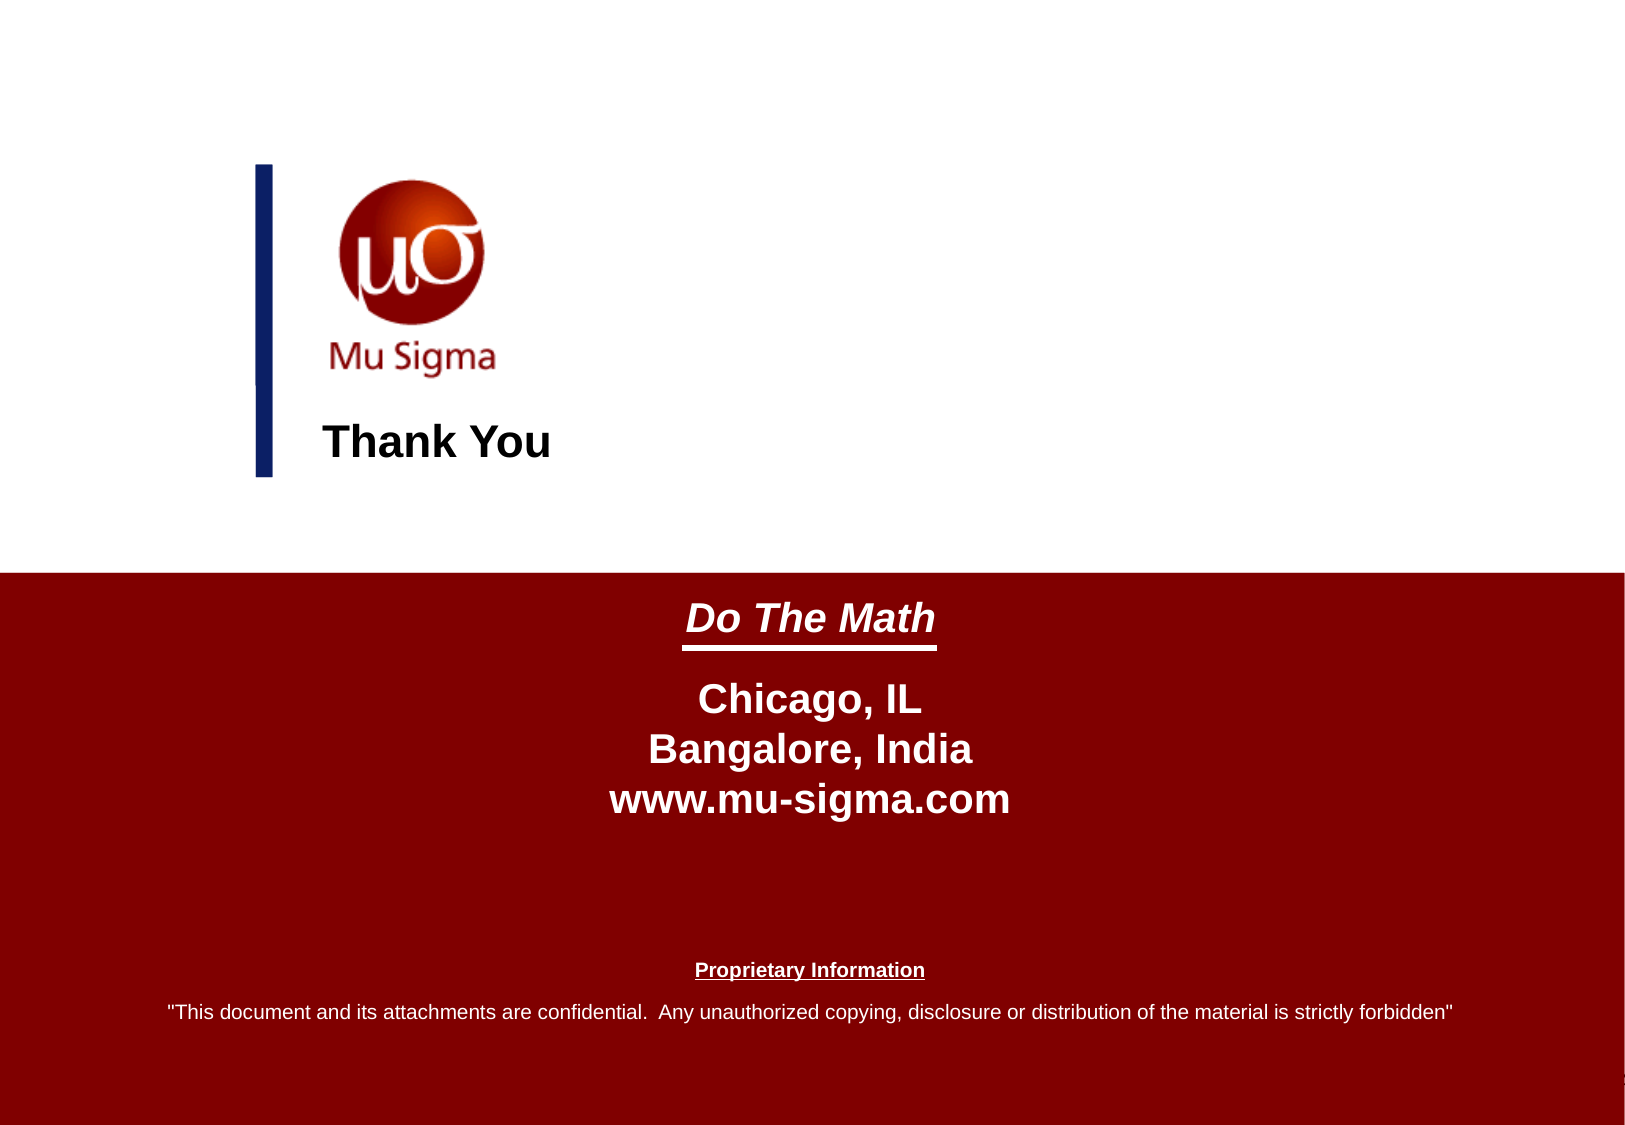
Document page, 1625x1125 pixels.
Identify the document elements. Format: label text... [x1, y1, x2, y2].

title Thank You [306, 404, 1433, 480]
picture [323, 173, 502, 385]
